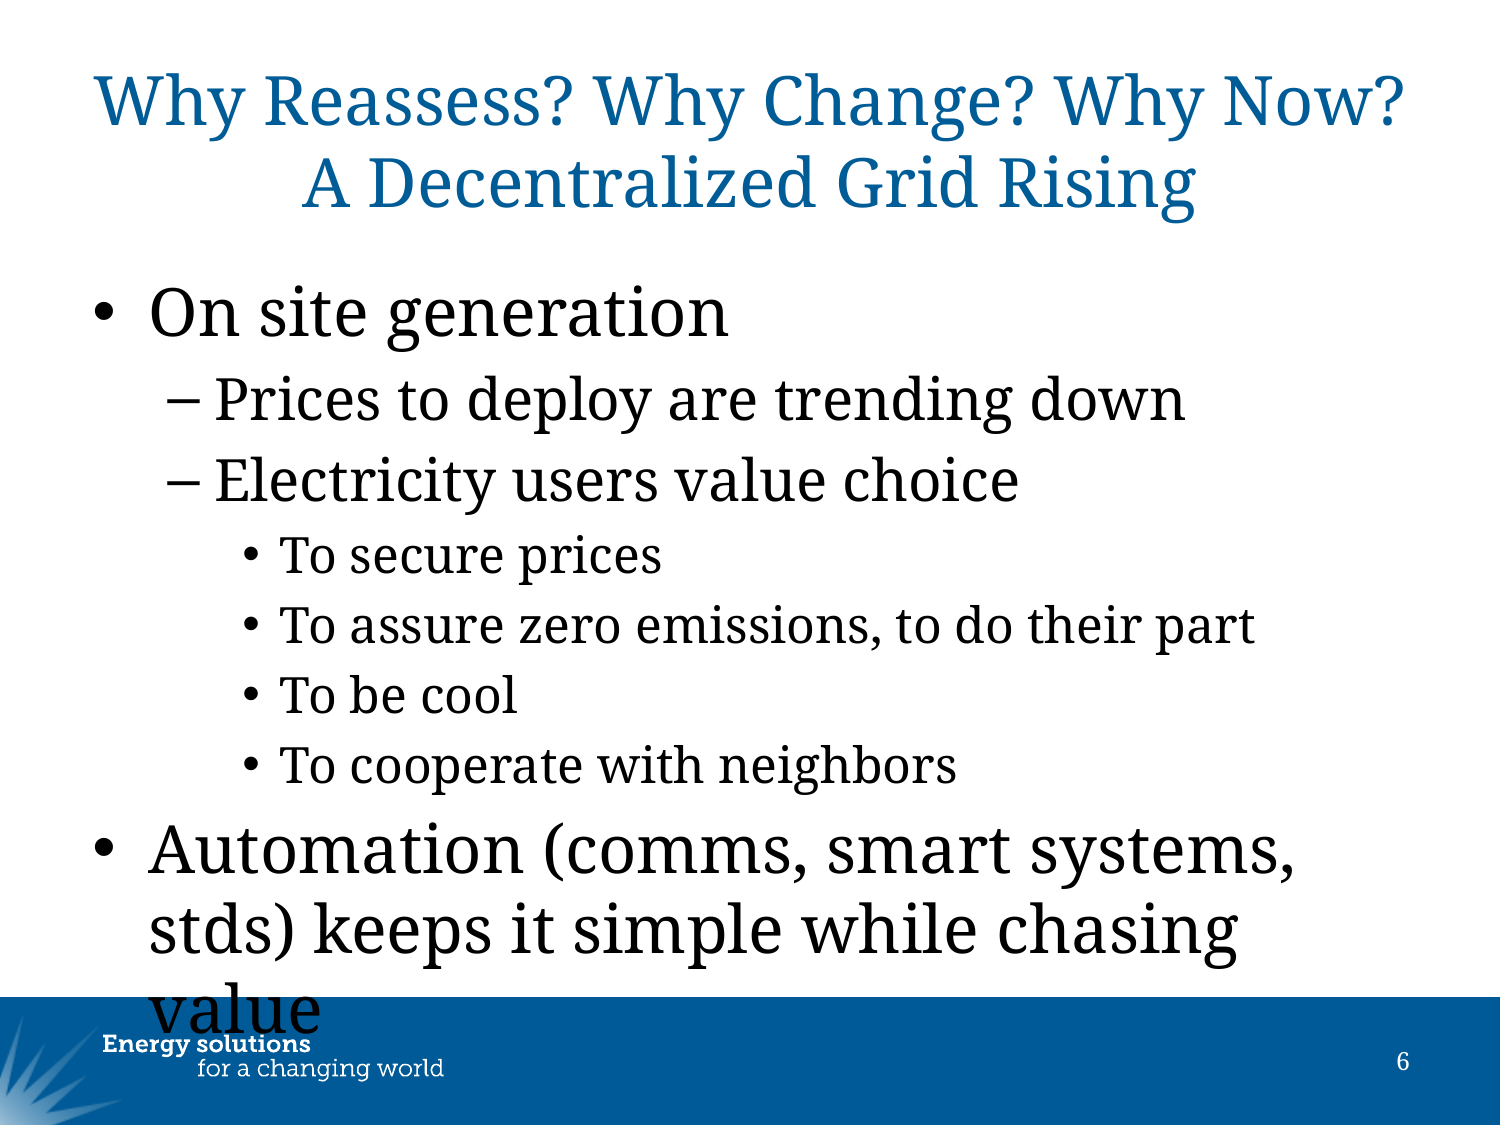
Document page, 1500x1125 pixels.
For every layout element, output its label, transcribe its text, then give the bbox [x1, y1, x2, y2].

title Why Reassess? Why Change? Why Now? A Decentralized Grid Rising [75, 45, 1425, 233]
list On site generation Prices to deploy are trending down Electricity users value choice To secure prices To assure zero emissions, to do their part To be cool To cooperate with neighbors Automation (comms, smart systems, stds) keeps it simple while chasing value [77, 262, 1425, 932]
slide_number 6 [1074, 1032, 1425, 1093]
